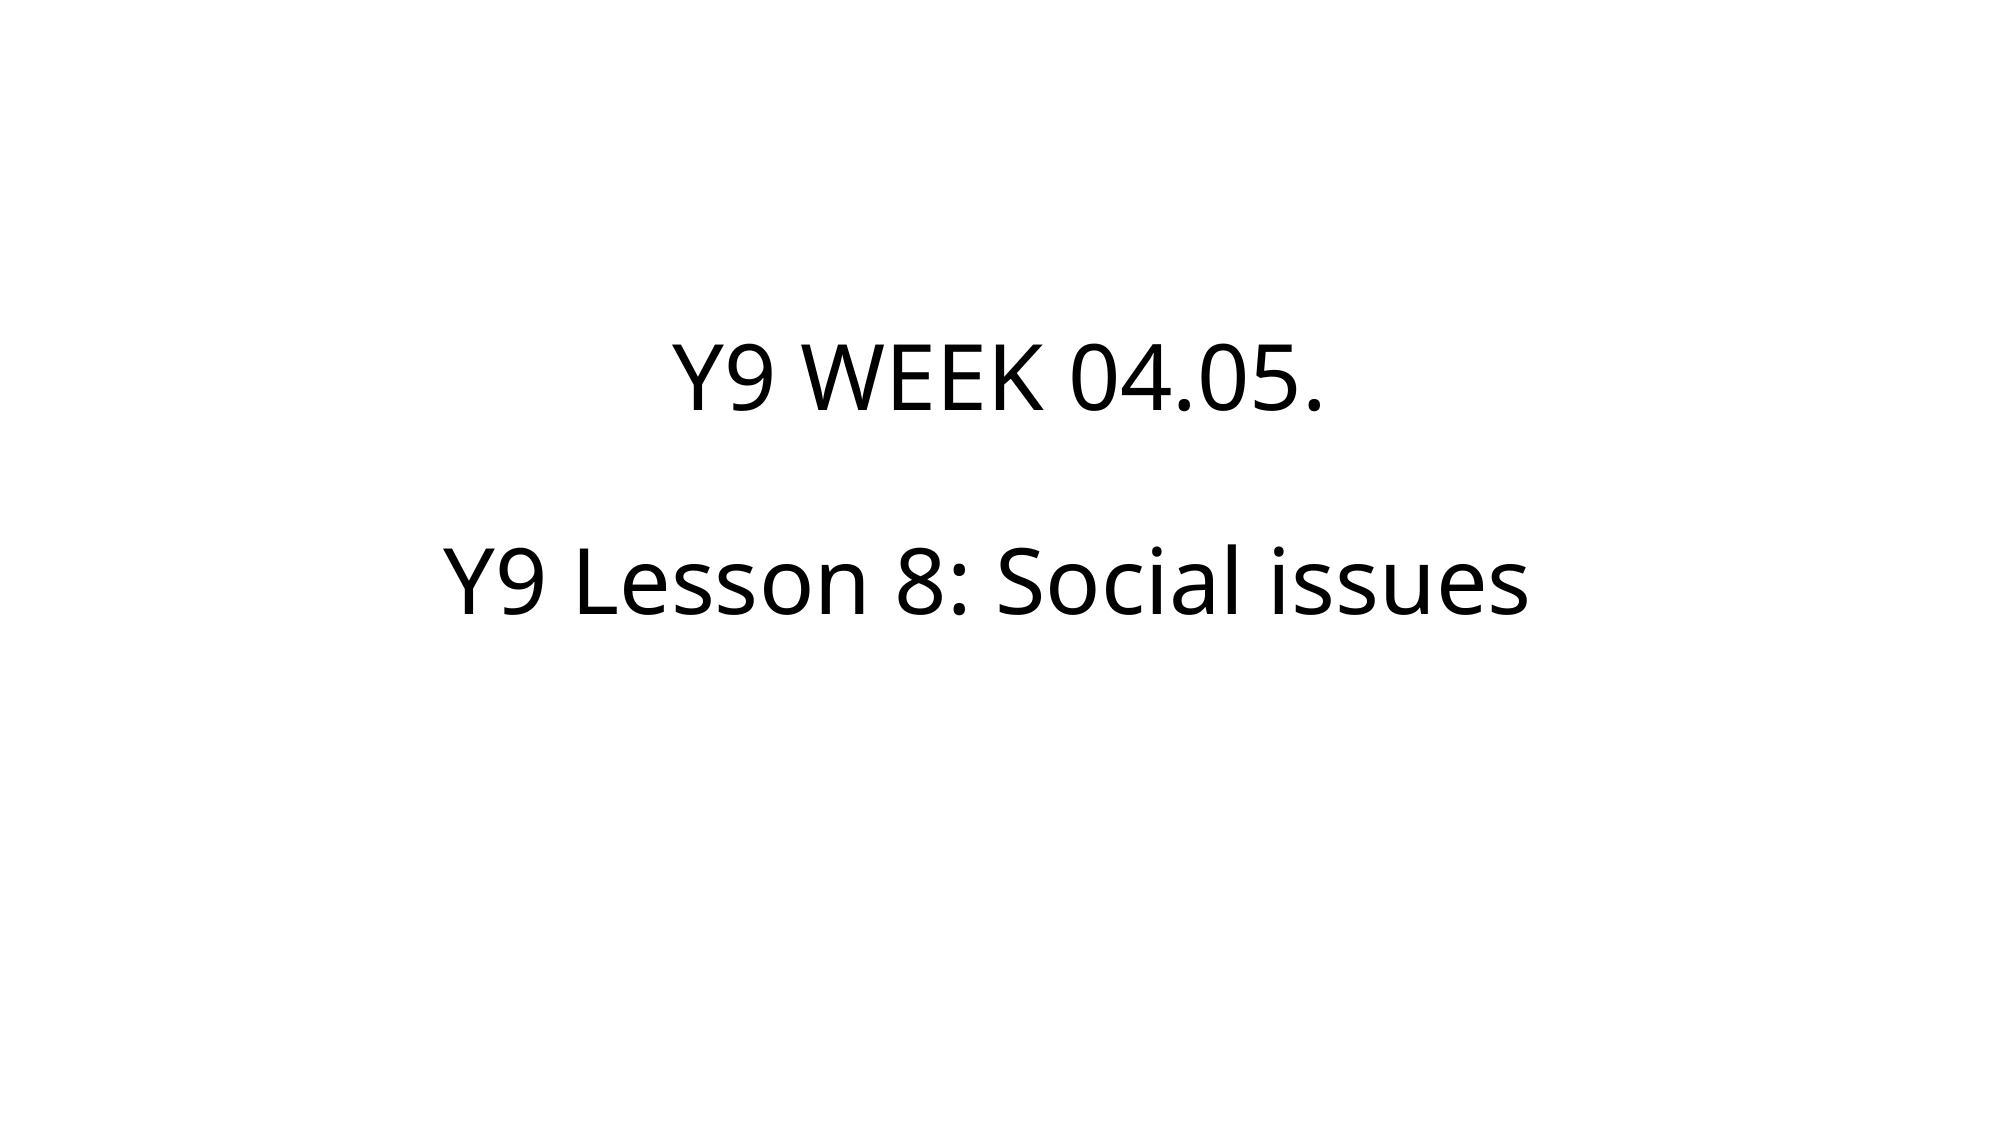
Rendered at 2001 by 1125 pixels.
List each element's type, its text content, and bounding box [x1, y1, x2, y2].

list Y9 WEEK 04.05. Y9 Lesson 8: Social issues [137, 149, 1863, 864]
